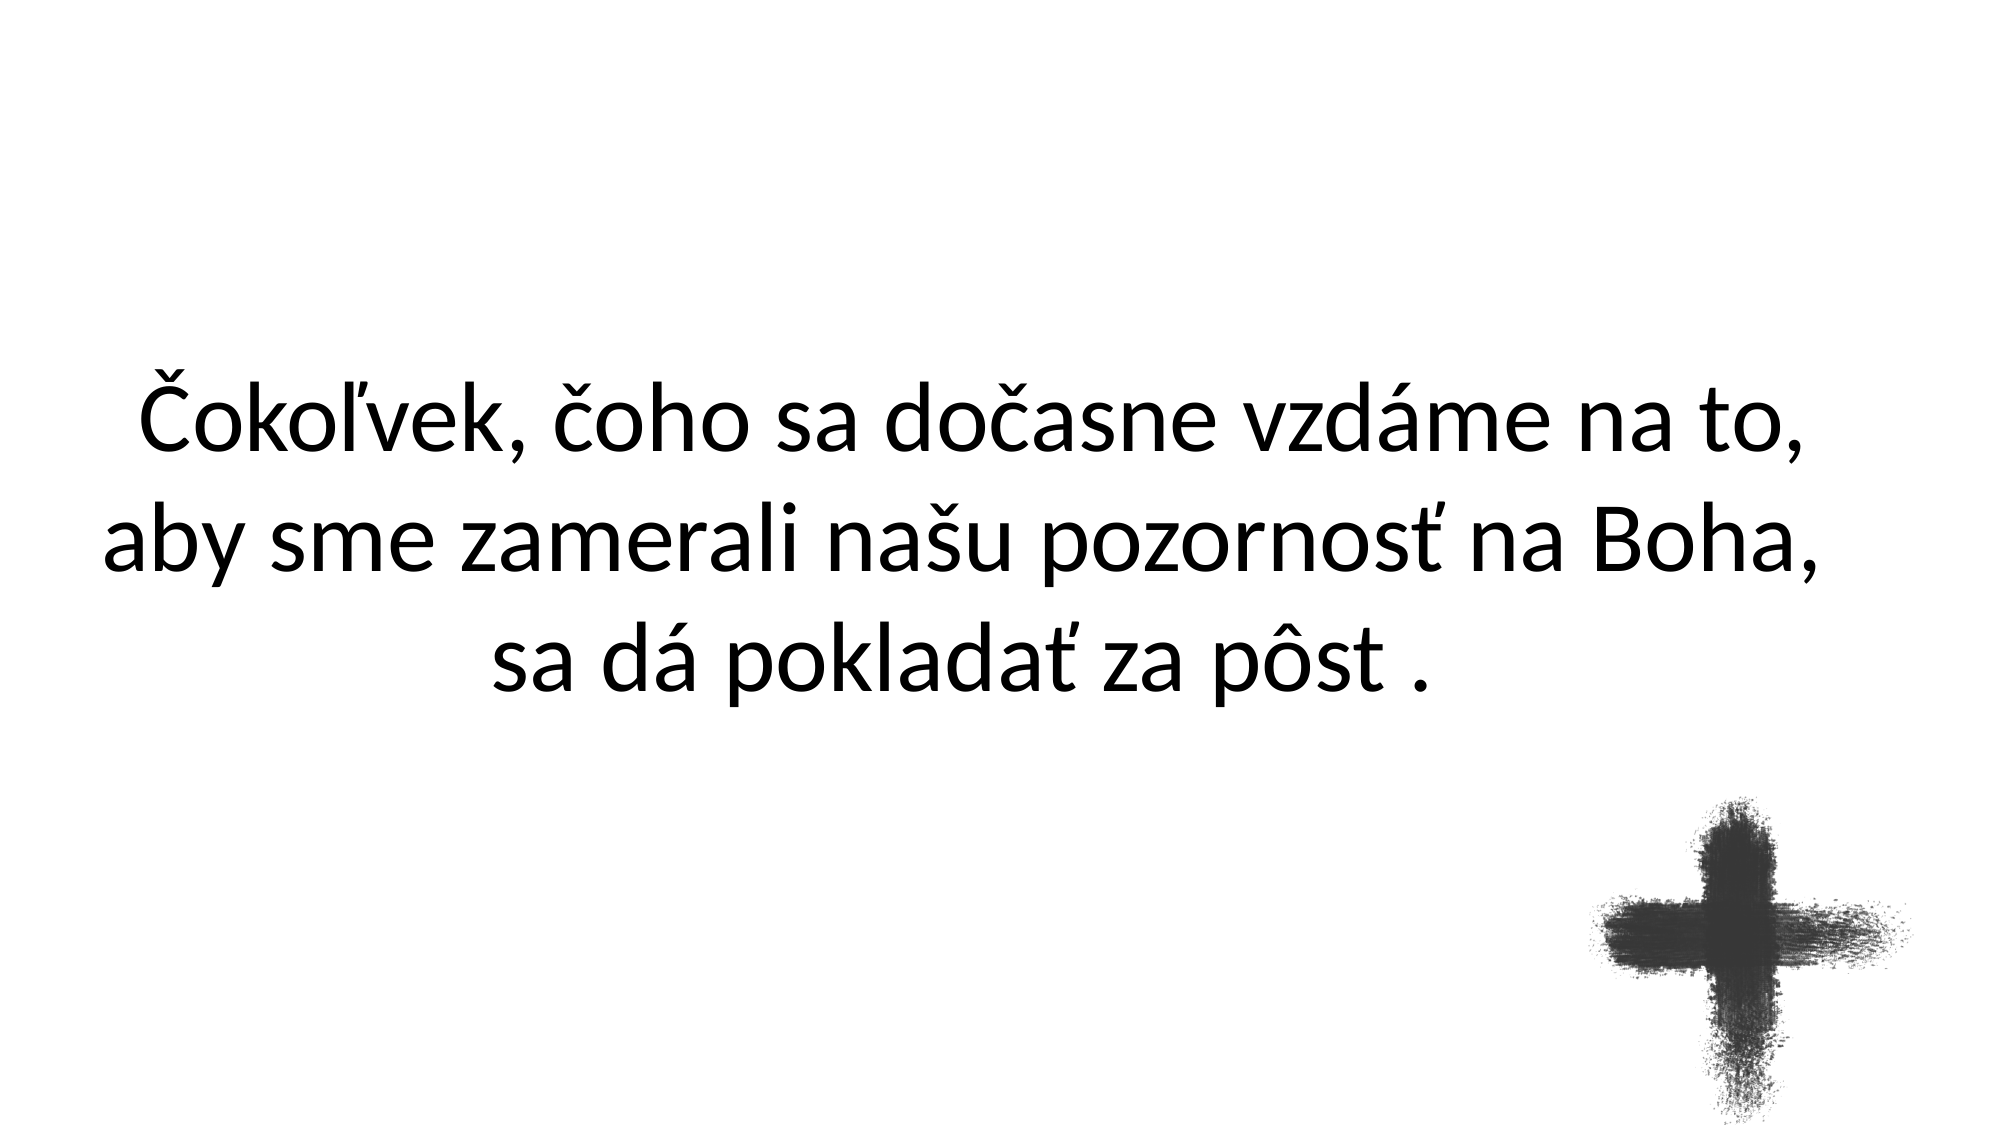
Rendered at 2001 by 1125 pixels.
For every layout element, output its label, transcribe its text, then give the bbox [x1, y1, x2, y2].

text_box Čokoľvek, čoho sa dočasne vzdáme na to, aby sme zamerali našu pozornosť na Boha, sa dá pokladať za pôst . [47, 343, 1878, 719]
picture [1573, 766, 1931, 1125]
